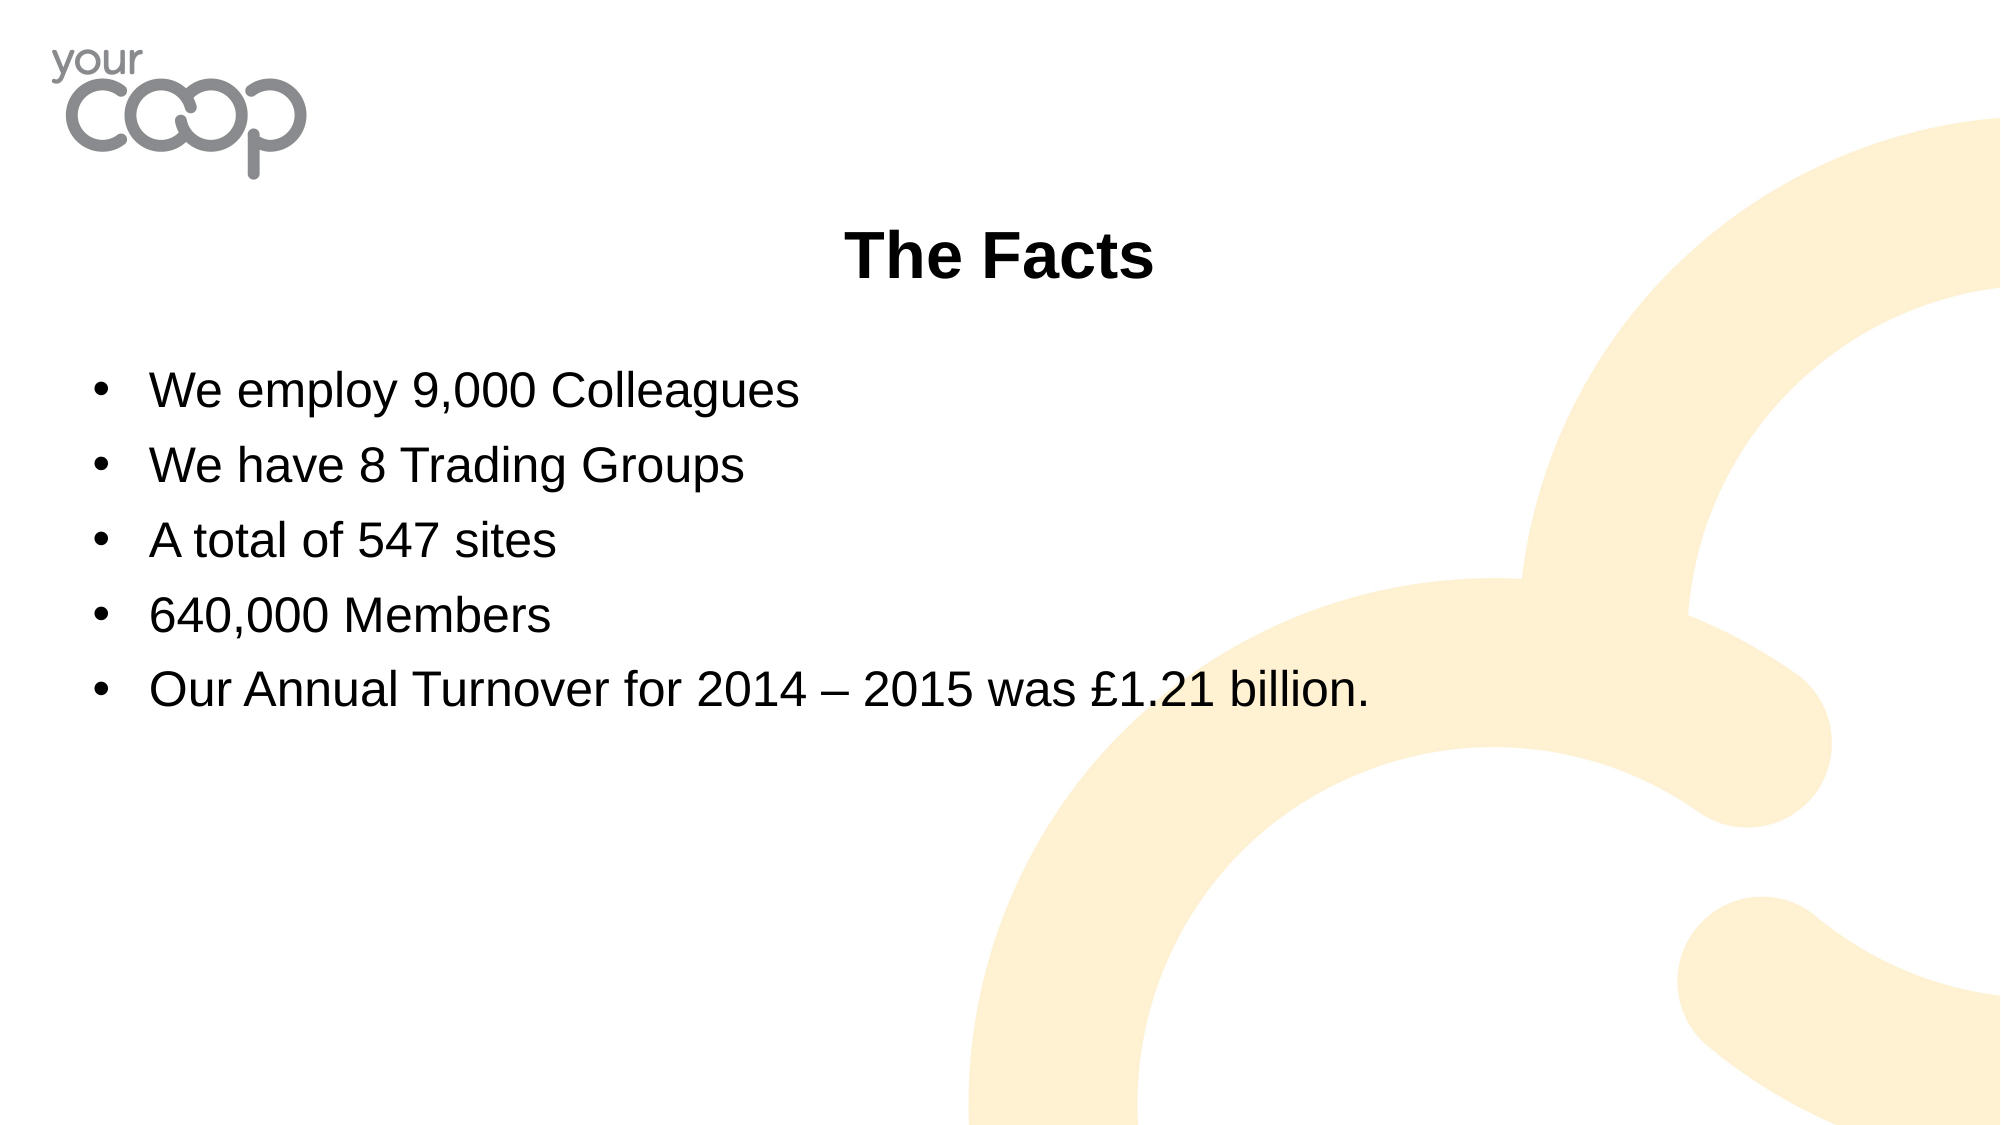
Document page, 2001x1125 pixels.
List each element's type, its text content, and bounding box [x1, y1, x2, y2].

text_box The Facts [0, 202, 2000, 300]
picture [0, 0, 2001, 1125]
text_box We employ 9,000 Colleagues We have 8 Trading Groups A total of 547 sites 640,000 Members Our Annual Turnover for 2014 – 2015 was £1.21 billion. [77, 356, 1430, 802]
